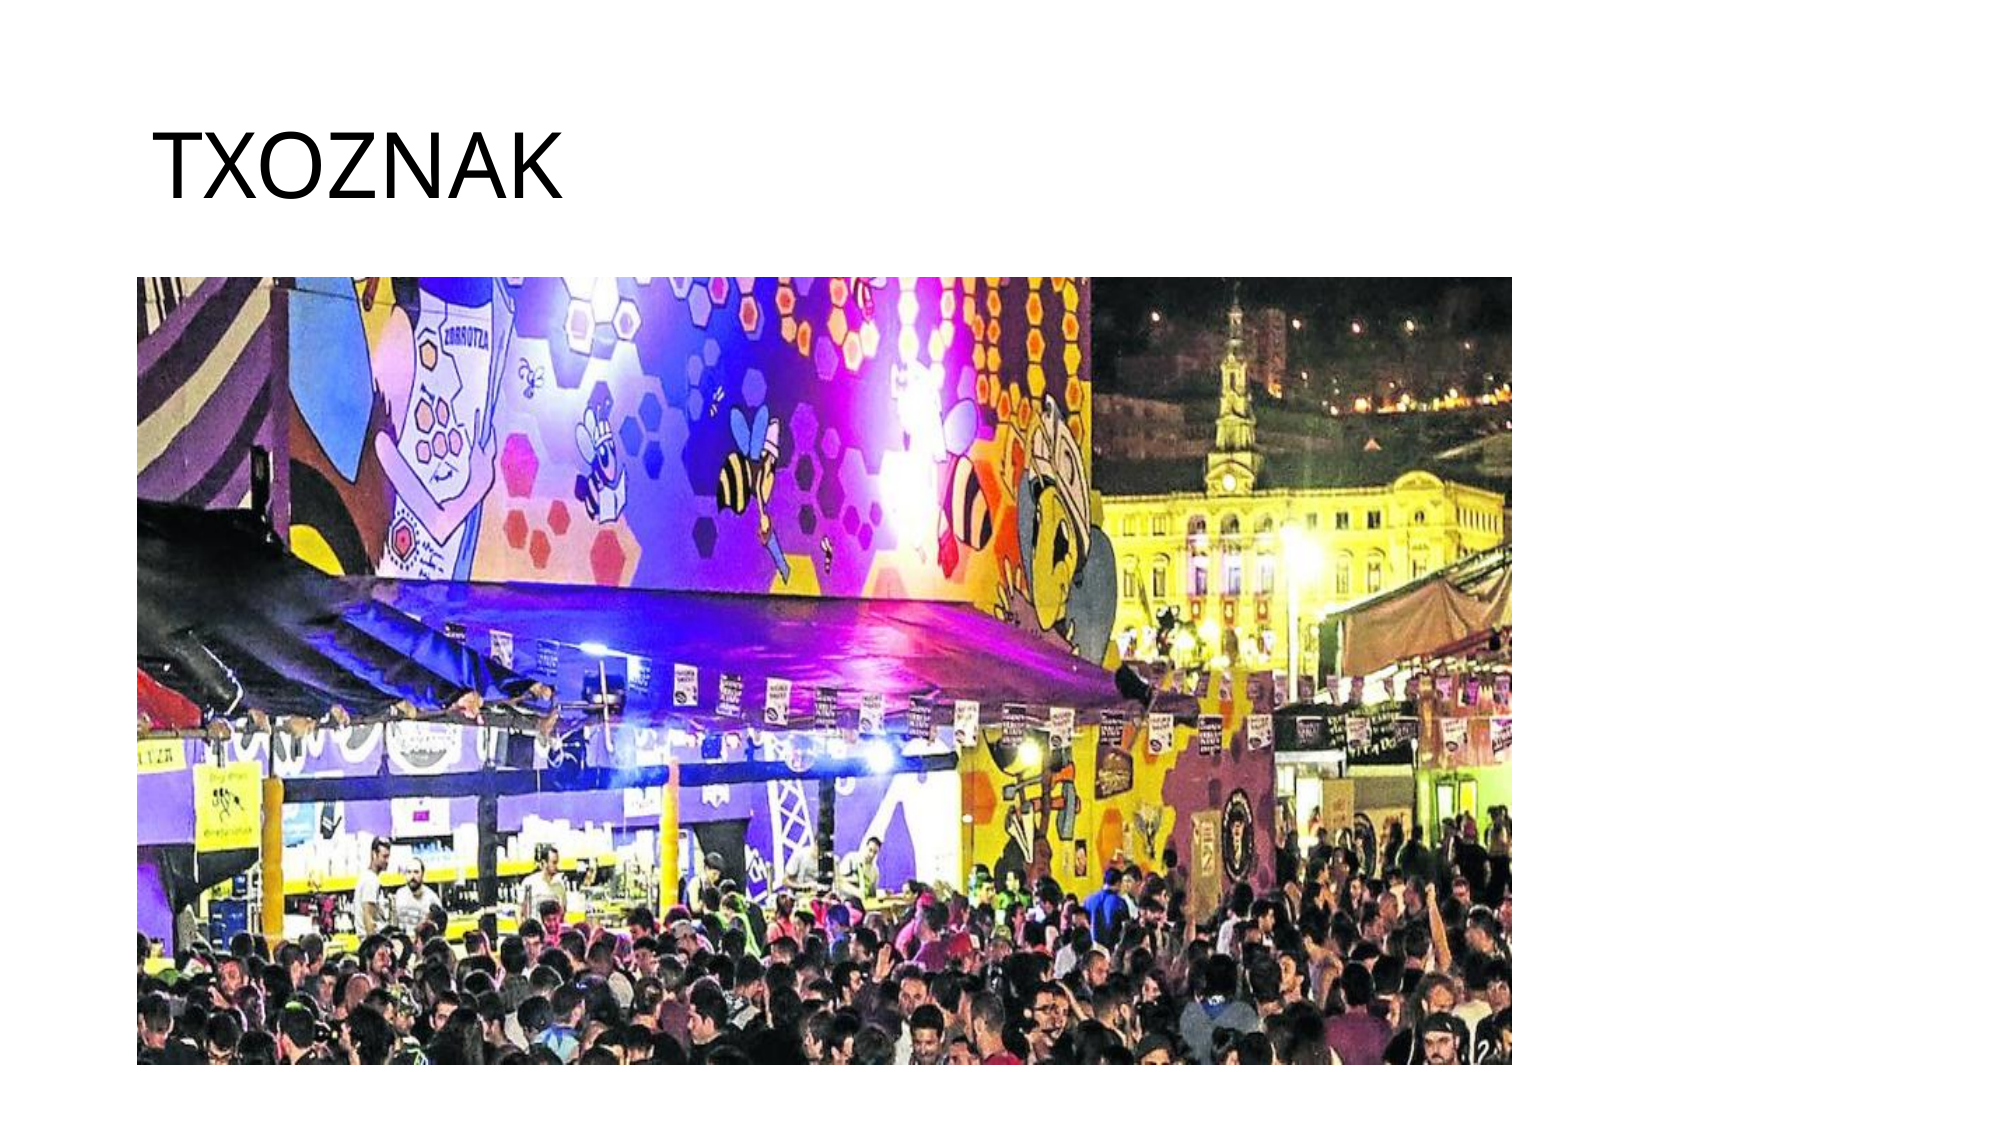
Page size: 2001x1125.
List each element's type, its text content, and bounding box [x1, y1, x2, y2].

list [137, 277, 1512, 1066]
title TXOZNAK [137, 59, 1863, 278]
